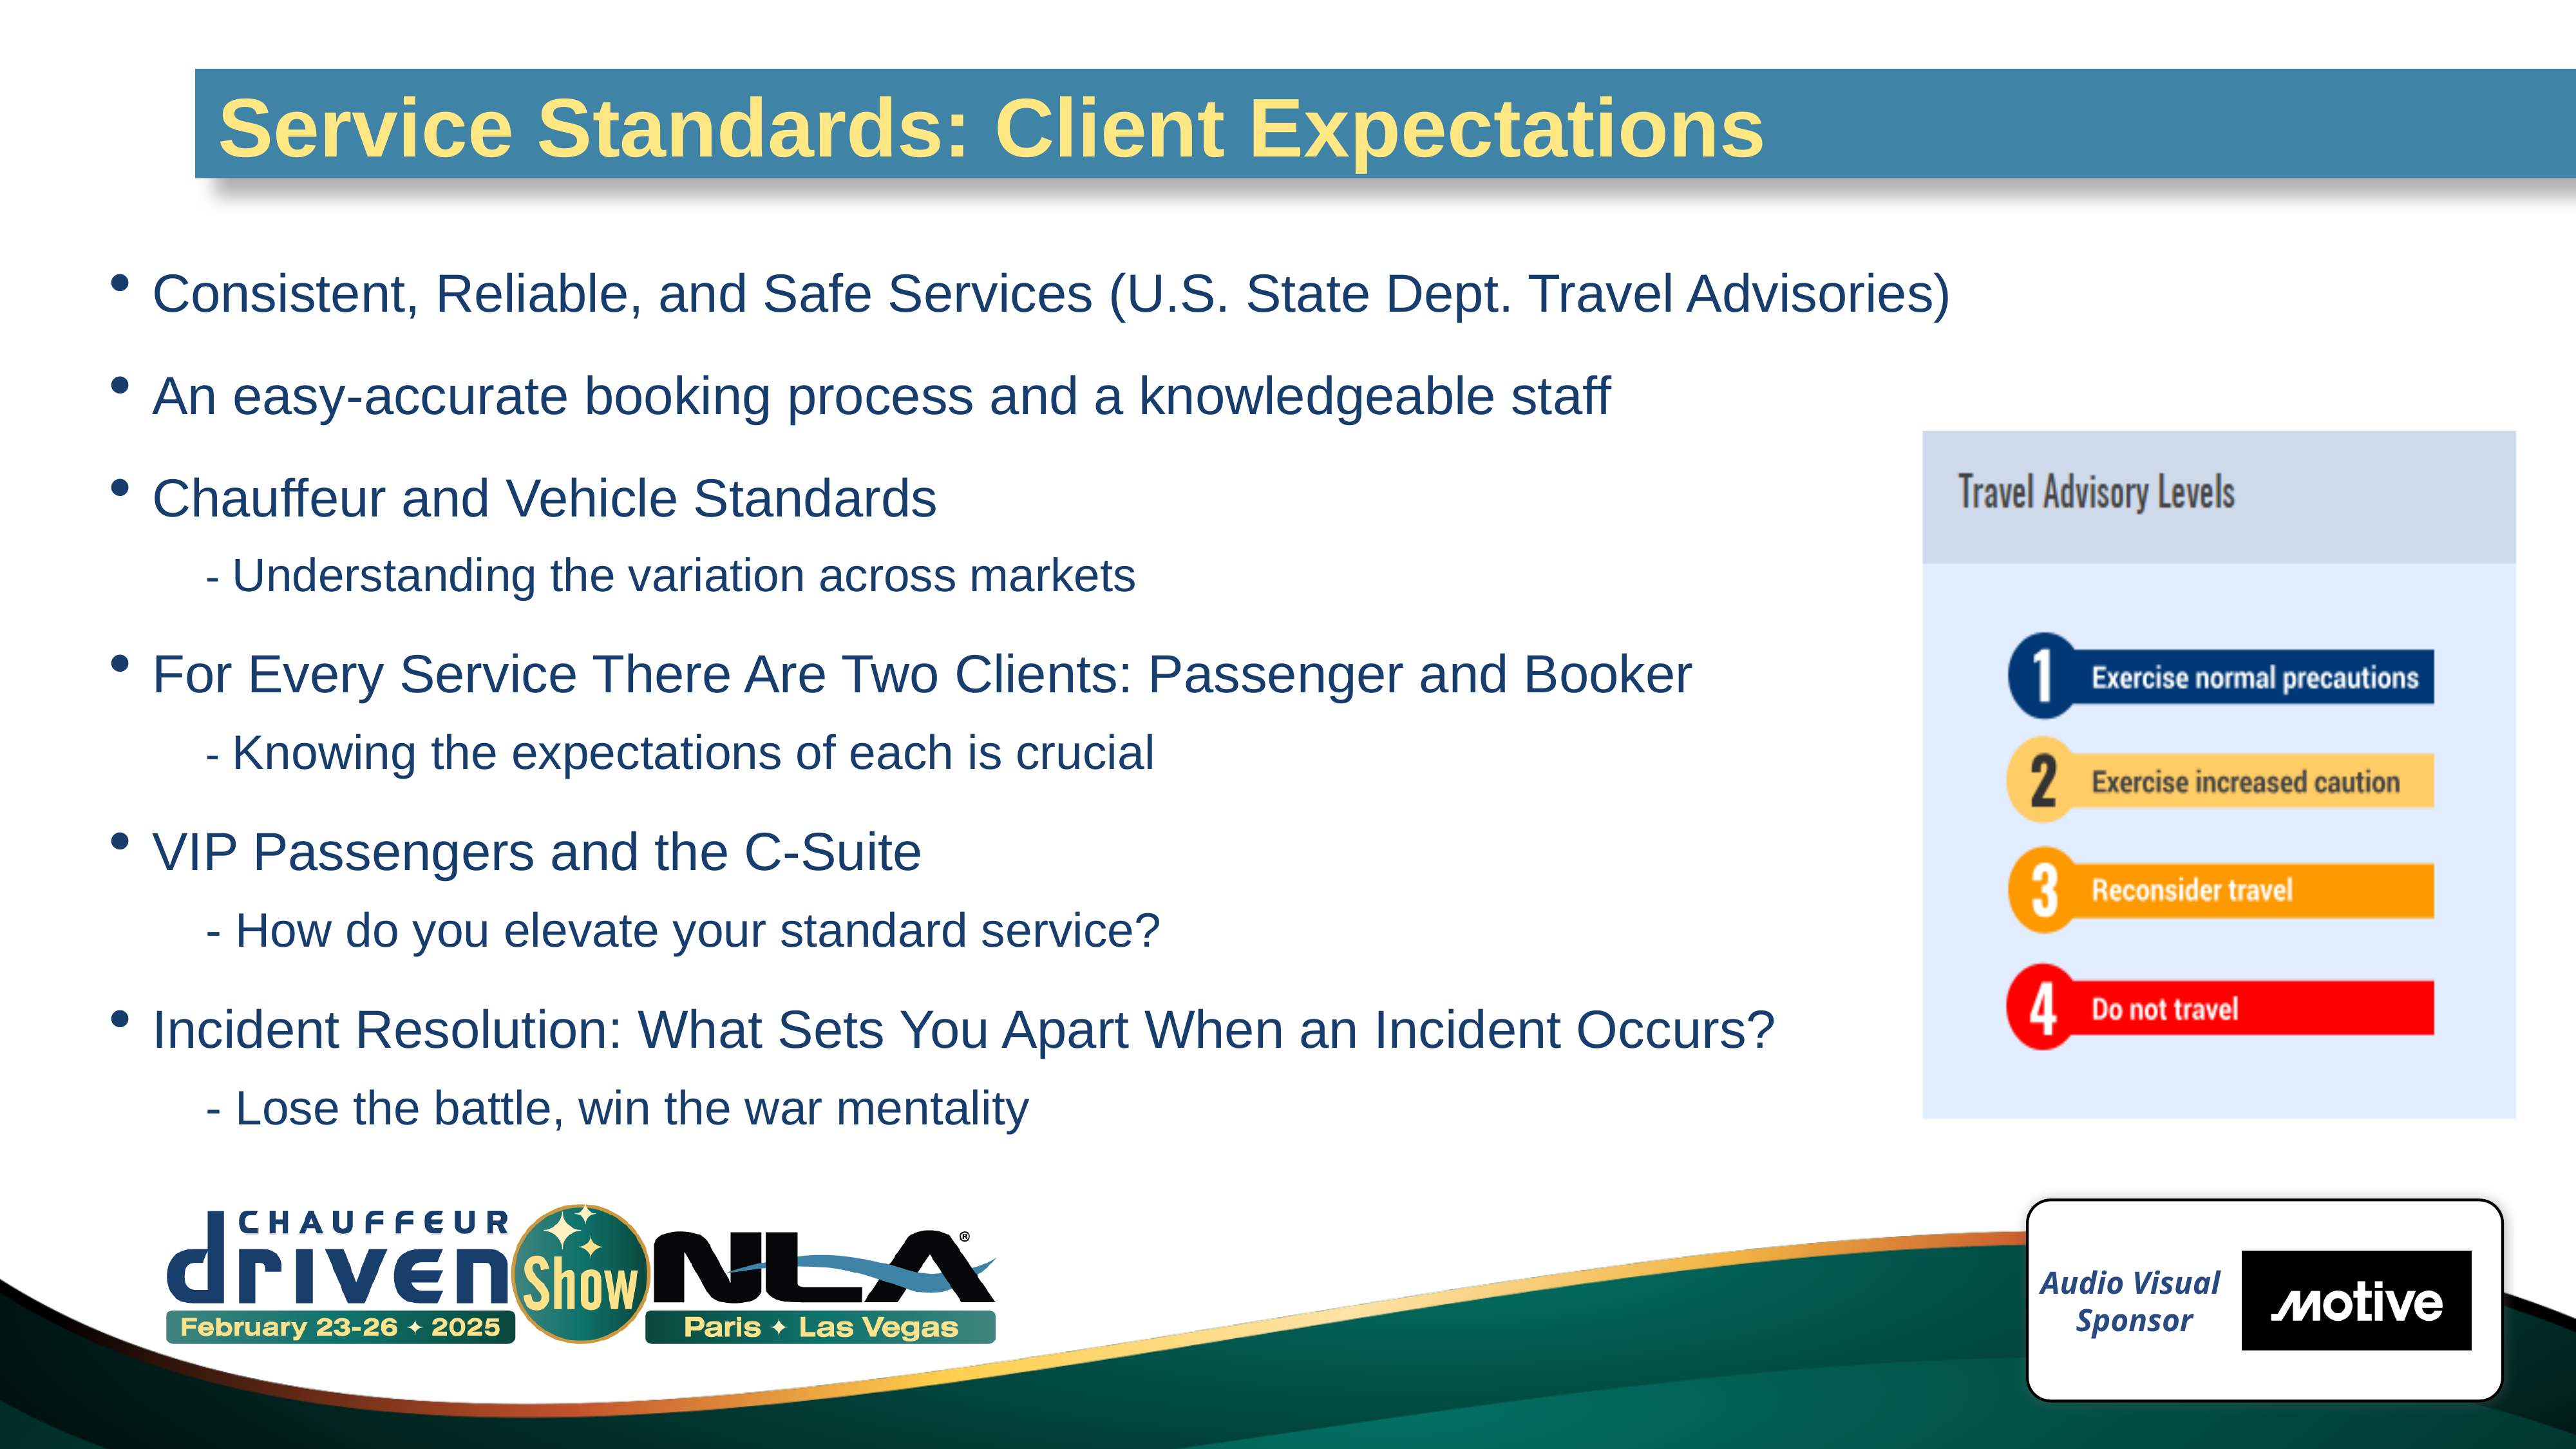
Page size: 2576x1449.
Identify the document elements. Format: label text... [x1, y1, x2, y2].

text_box Consistent, Reliable, and Safe Services (U.S. State Dept. Travel Advisories) An easy-accurate booking process and a knowledgeable staff Chauffeur and Vehicle Standards - Understanding the variation across markets For Every Service There Are Two Clients: Passenger and Booker - Knowing the expectations of each is crucial VIP Passengers and the C-Suite - How do you elevate your standard service? Incident Resolution: What Sets You Apart When an Incident Occurs? - Lose the battle, win the war mentality [104, 234, 2027, 1198]
text_box [2031, 1200, 2499, 1211]
picture [0, 1201, 2576, 1449]
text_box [2027, 1250, 2472, 1350]
text_box Service Standards: Client Expectations [195, 68, 2576, 178]
picture [1918, 431, 2526, 1128]
